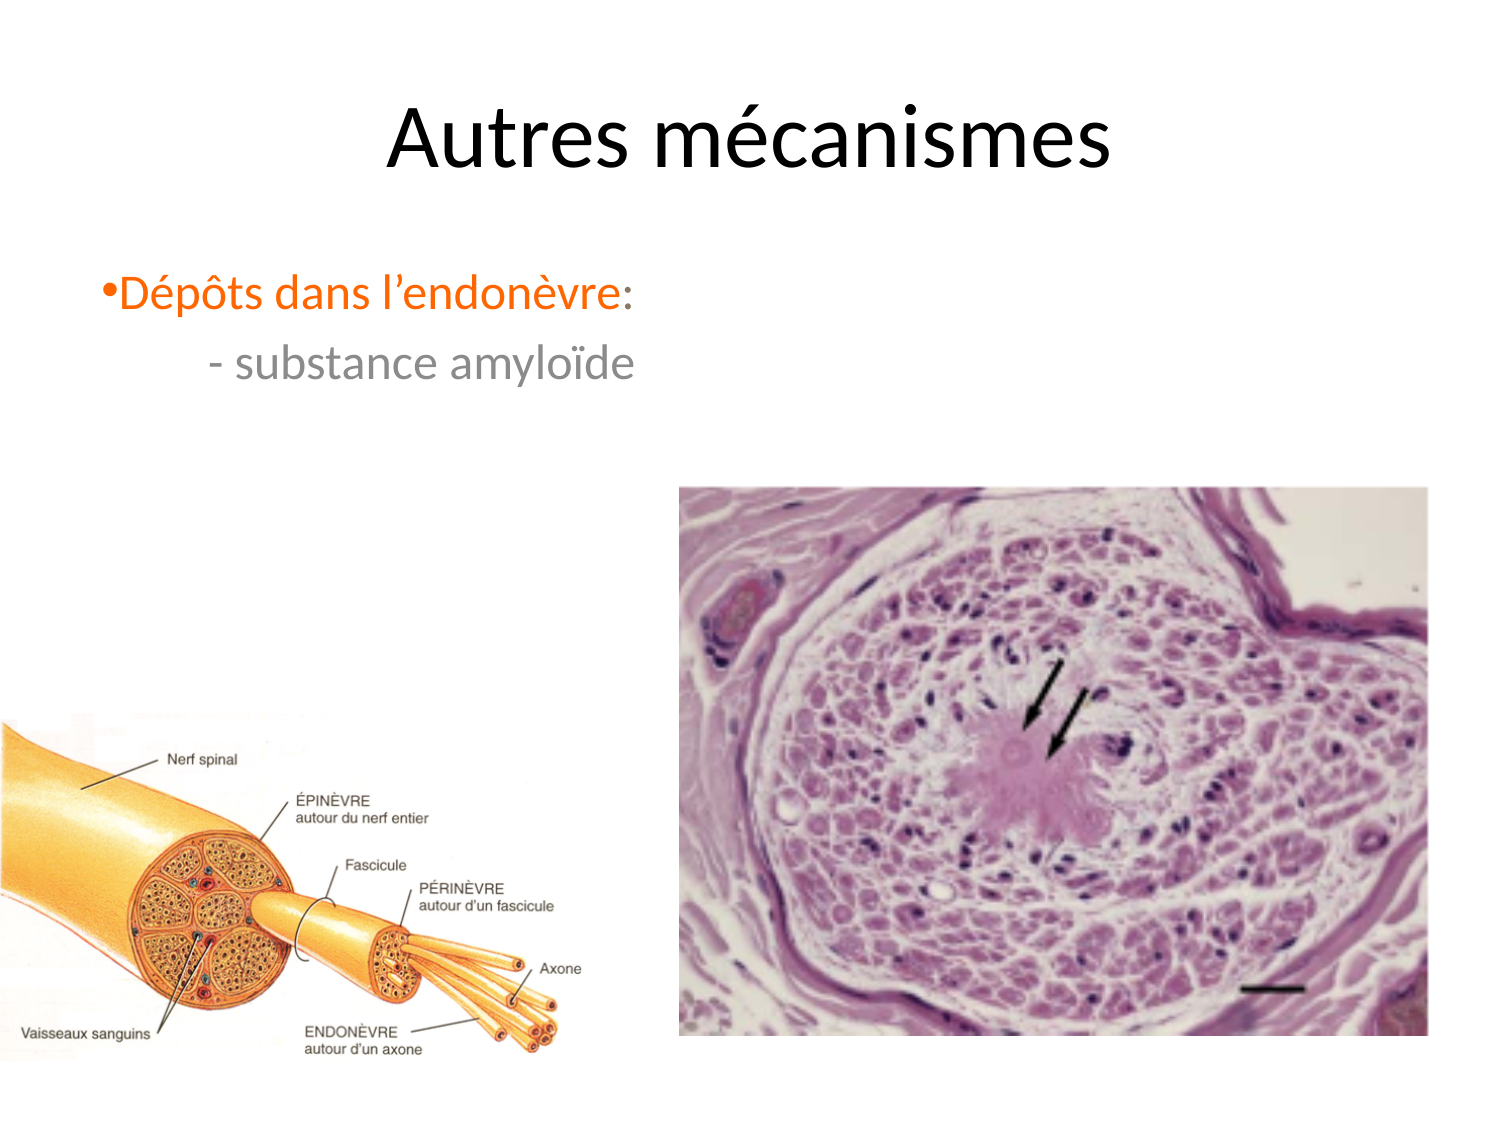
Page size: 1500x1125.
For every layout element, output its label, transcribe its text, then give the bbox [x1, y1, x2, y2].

subtitle Dépôts dans l’endonèvre: - substance amyloïde [43, 252, 1463, 611]
picture [678, 485, 1432, 1036]
title Autres mécanismes [0, 10, 1500, 252]
picture [0, 713, 592, 1061]
